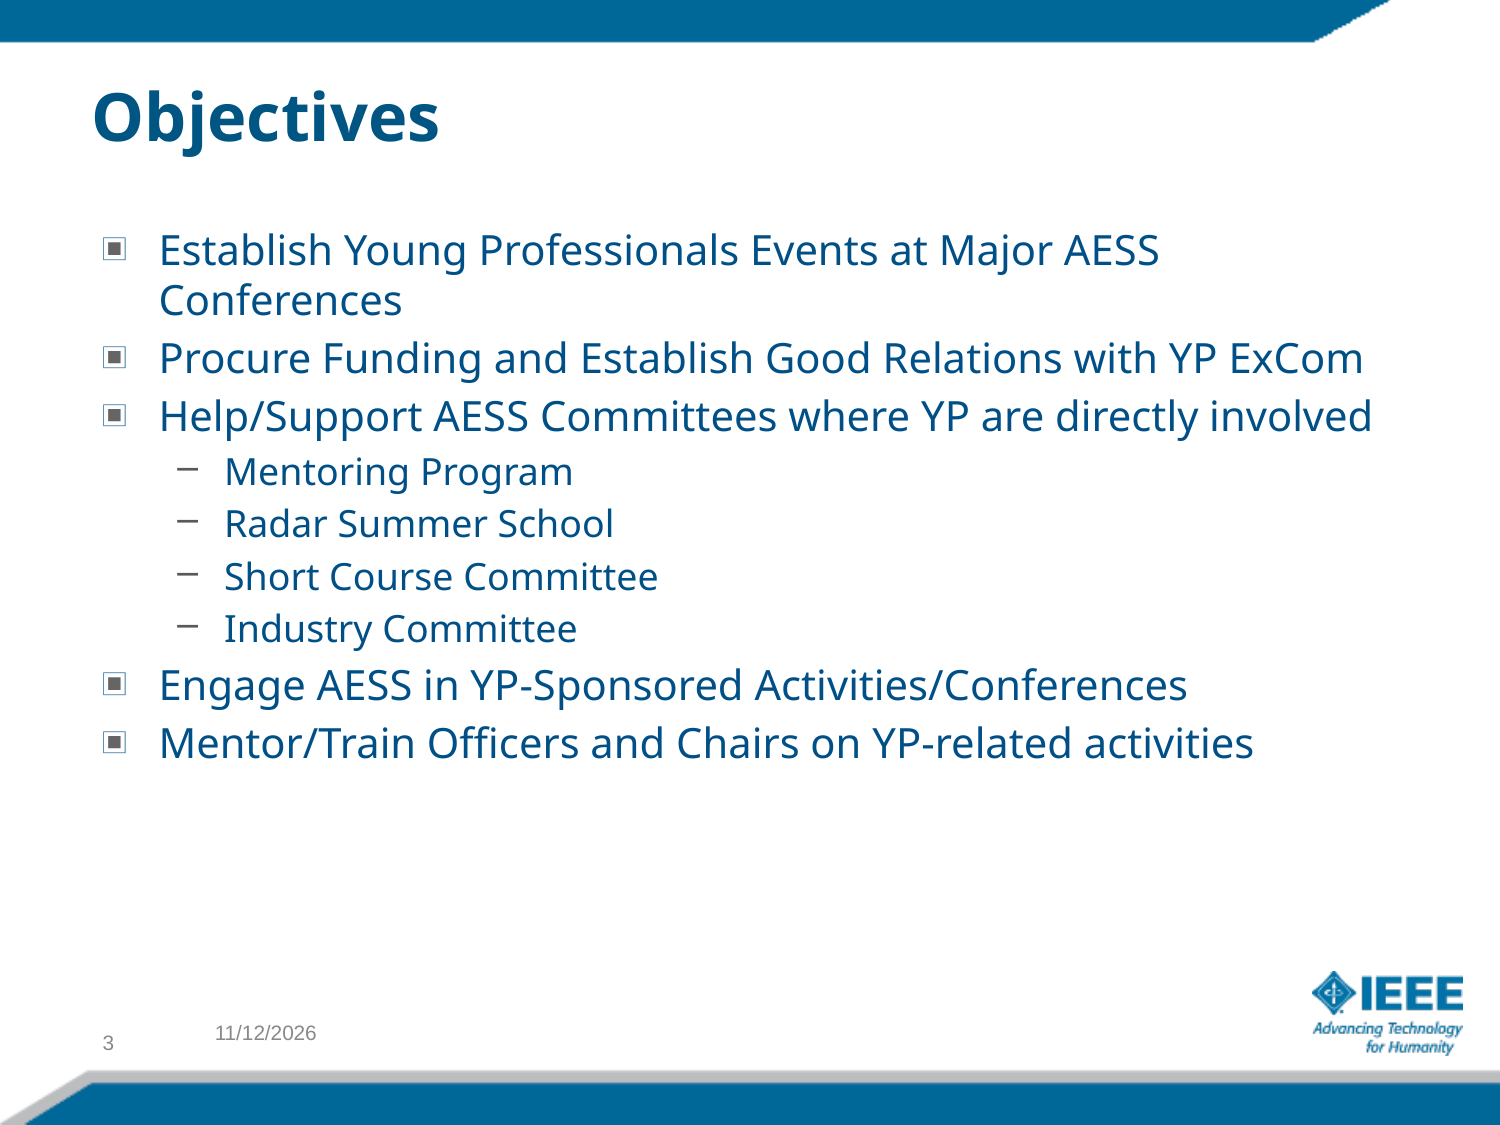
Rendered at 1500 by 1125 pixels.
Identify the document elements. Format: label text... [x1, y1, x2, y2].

picture [102, 403, 127, 427]
text_box Establish Young Professionals Events at Major AESS Conferences Procure Funding and Establish Good Relations with YP ExCom Help/Support AESS Committees where YP are directly involved Mentoring Program Radar Summer School Short Course Committee Industry Committee Engage AESS in YP-Sponsored Activities/Conferences Mentor/Train Officers and Chairs on YP-related activities [87, 167, 1398, 900]
picture [102, 236, 127, 261]
picture [102, 671, 127, 696]
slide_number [200, 1012, 713, 1073]
picture [102, 730, 127, 754]
title Objectives [76, 67, 1500, 255]
picture [102, 345, 127, 369]
picture [0, 0, 1500, 1125]
slide_number 3 [87, 1012, 200, 1073]
